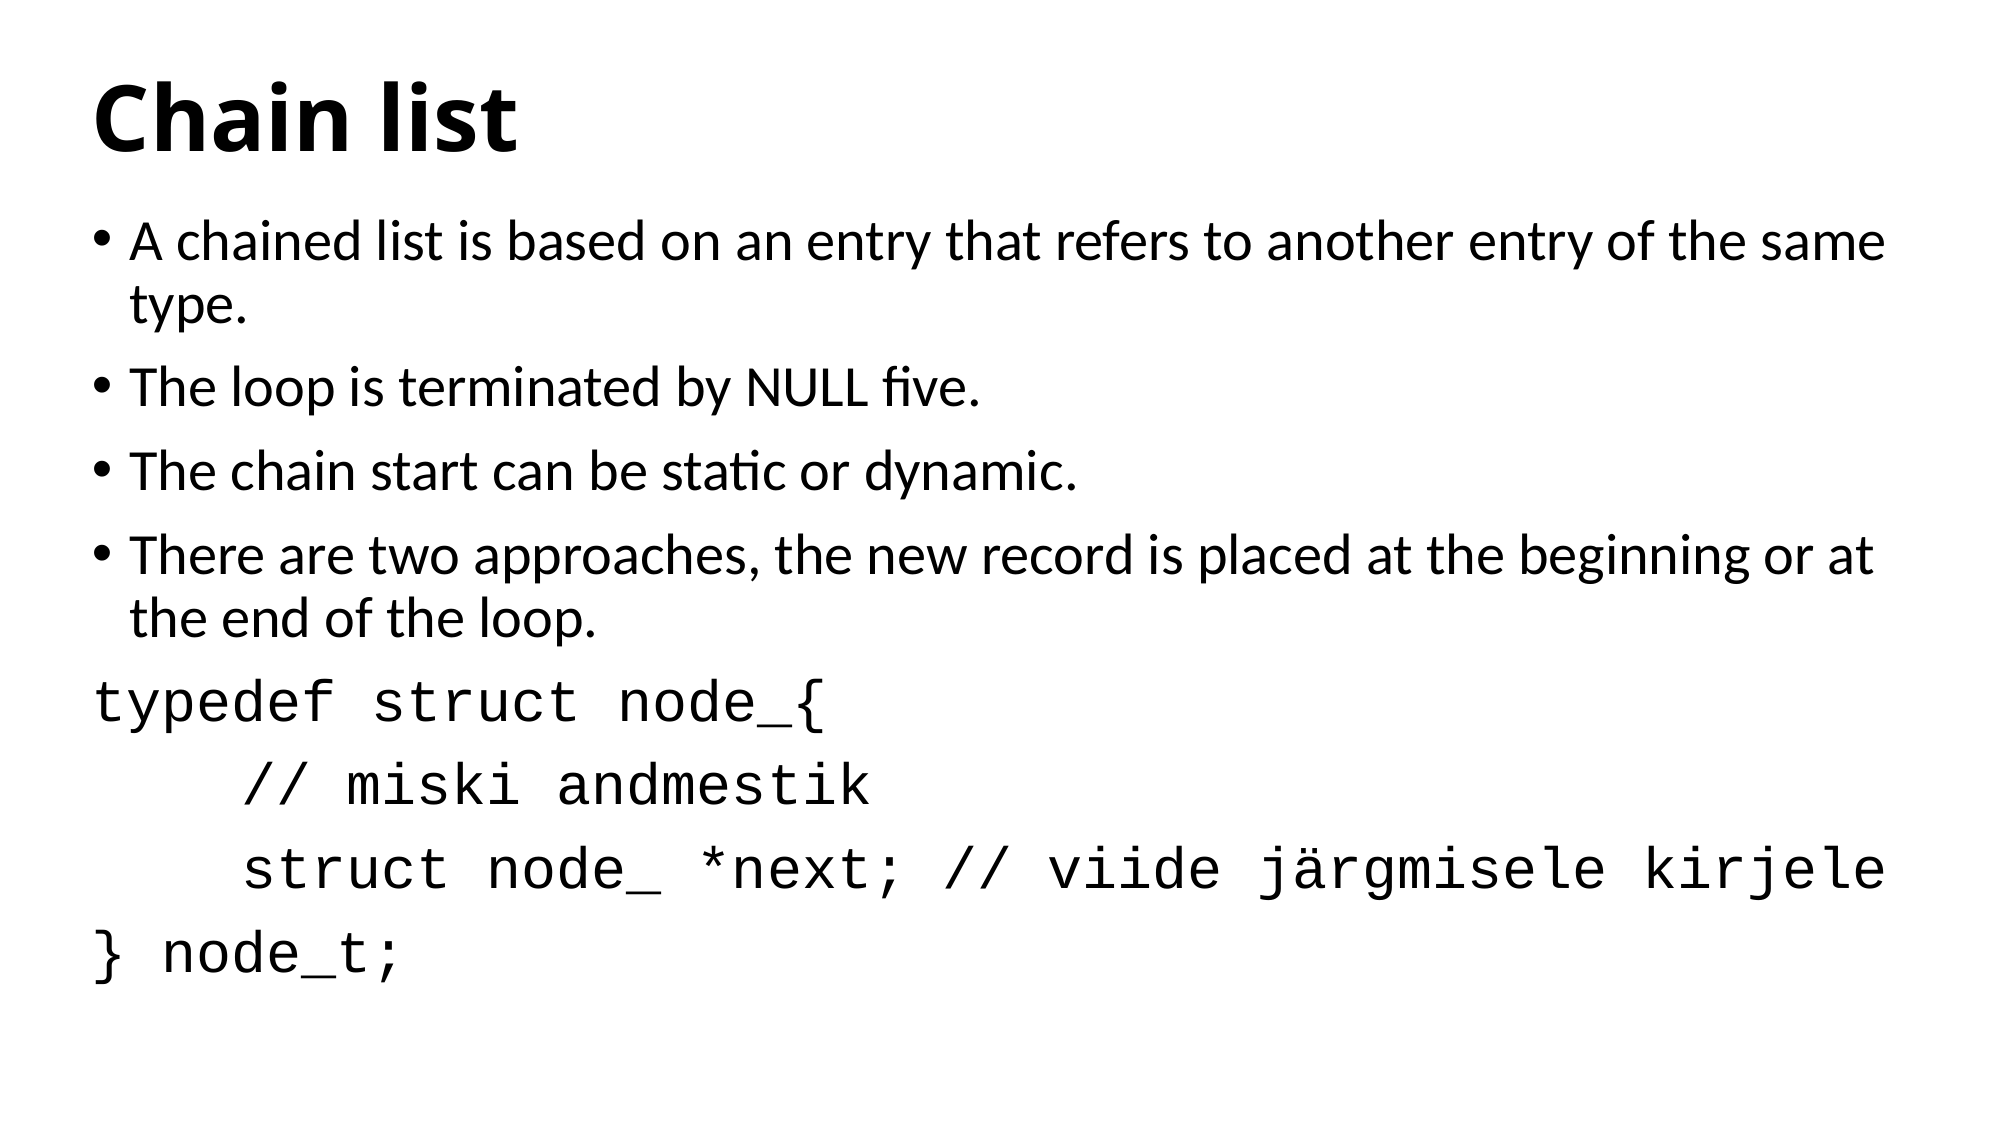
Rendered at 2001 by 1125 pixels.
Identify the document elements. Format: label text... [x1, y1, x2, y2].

title Chain list [76, 59, 1924, 185]
list A chained list is based on an entry that refers to another entry of the same type. The loop is terminated by NULL five. The chain start can be static or dynamic. There are two approaches, the new record is placed at the beginning or at the end of the loop. typedef struct node_{ // miski andmestik struct node_ *next; // viide järgmisele kirjele } node_t; [76, 202, 1924, 1103]
